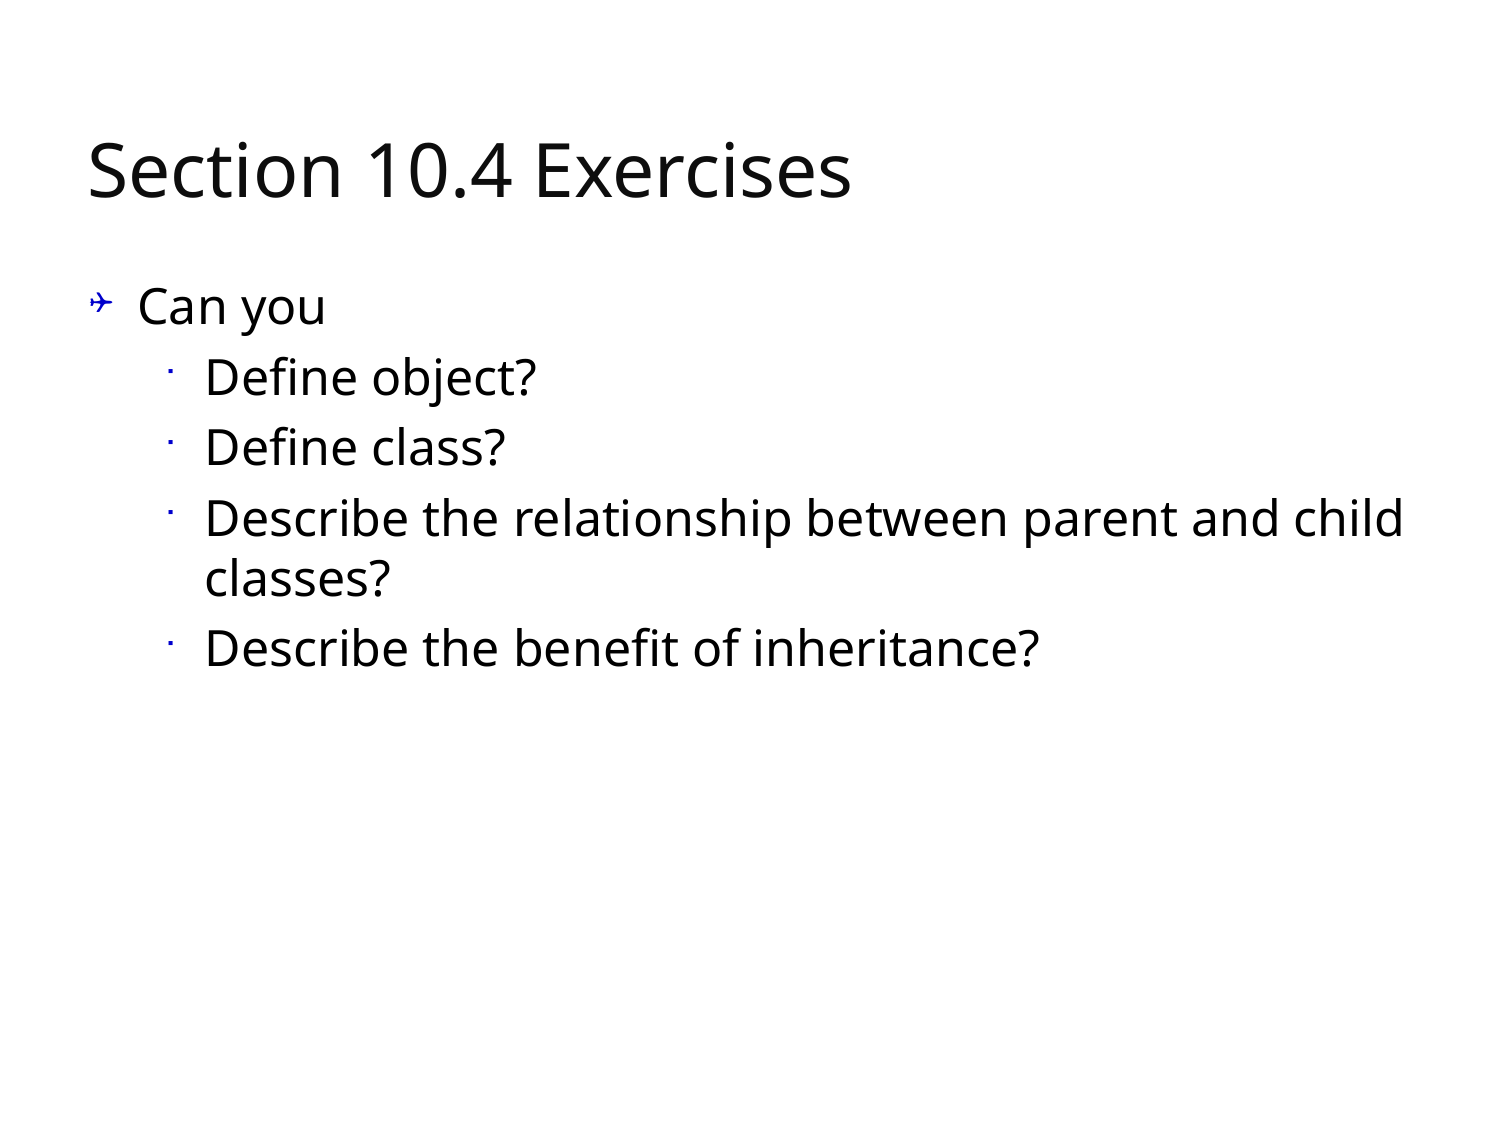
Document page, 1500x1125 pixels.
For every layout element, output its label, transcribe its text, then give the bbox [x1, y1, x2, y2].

title Section 10.4 Exercises [86, 49, 1451, 213]
list Can you Define object? Define class? Describe the relationship between parent and child classes? Describe the benefit of inheritance? [88, 274, 1451, 1026]
